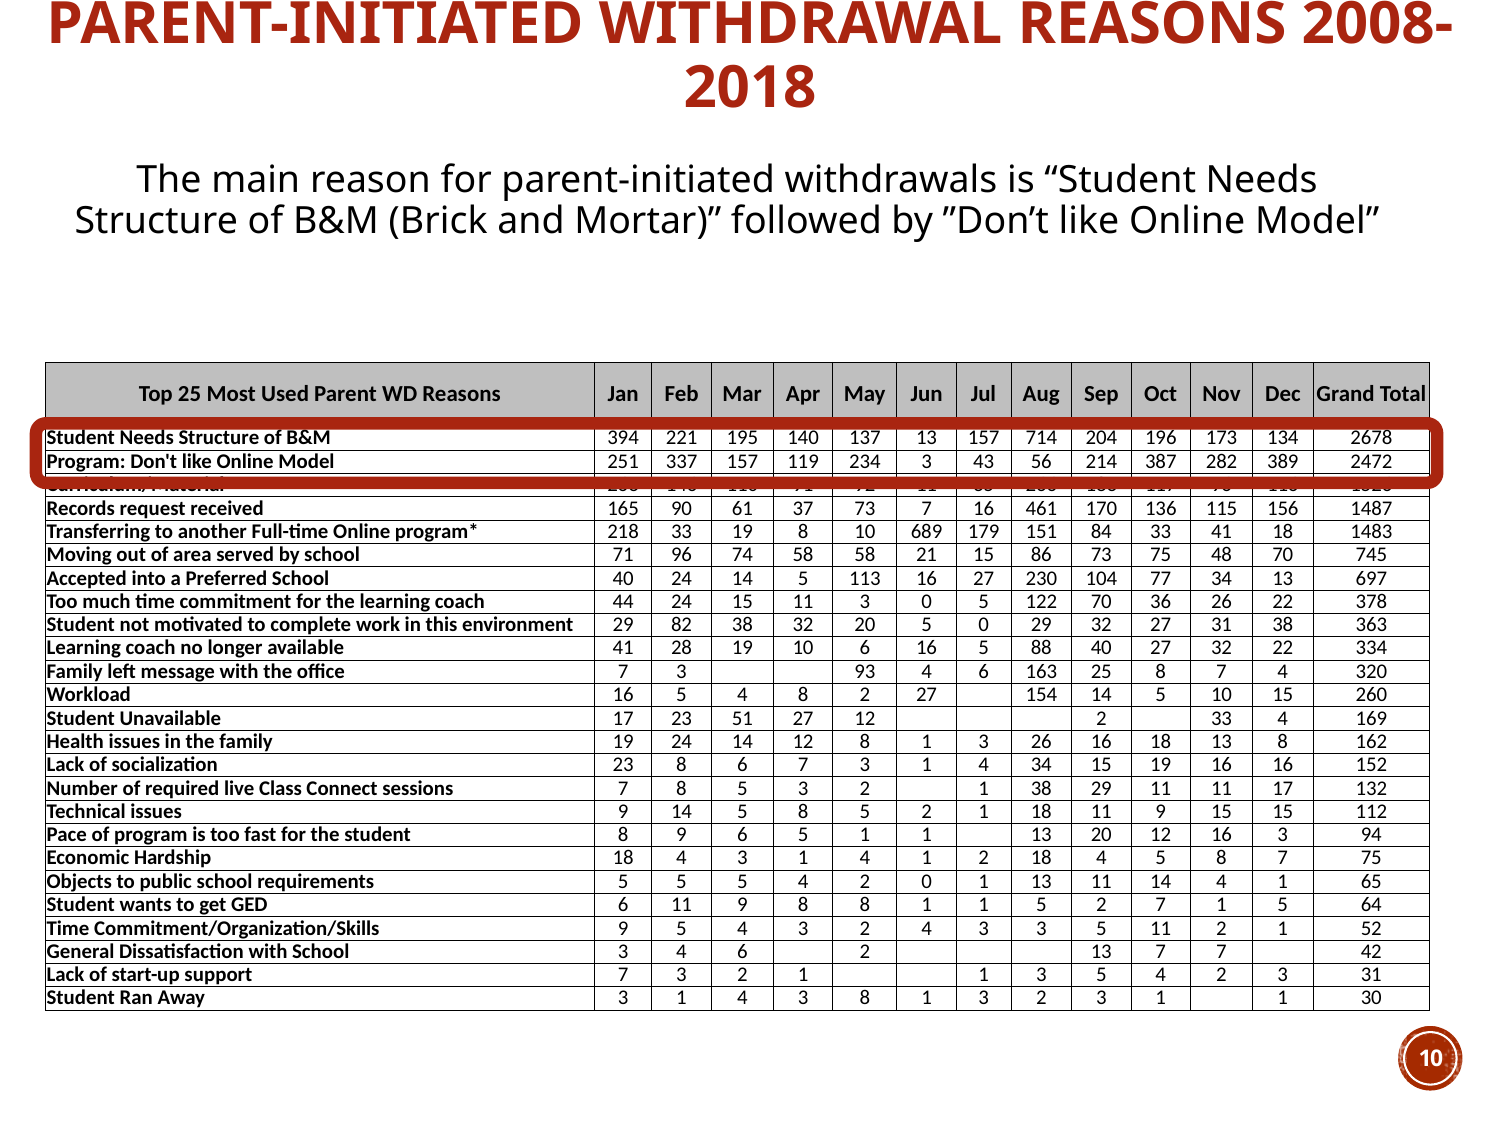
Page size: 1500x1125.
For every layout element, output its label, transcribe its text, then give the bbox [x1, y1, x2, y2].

table_cell 31 [1314, 964, 1429, 986]
table_cell 169 [1314, 707, 1429, 730]
table_cell 48 [1191, 544, 1252, 566]
table_cell 35 [957, 484, 1011, 496]
table_cell Technical issues [46, 801, 594, 823]
table_cell 8 [774, 521, 832, 543]
table_cell 7 [897, 497, 956, 520]
table_cell 6 [712, 941, 773, 963]
table_cell 7 [774, 754, 832, 776]
table_cell 17 [1253, 777, 1313, 800]
table_cell 136 [1132, 497, 1190, 520]
table_cell 4 [1253, 707, 1313, 730]
table_cell 2 [833, 777, 896, 800]
table_cell Number of required live Class Connect sessions [46, 777, 594, 800]
table_cell 3 [957, 987, 1011, 1010]
table_cell 1 [774, 964, 832, 986]
table_cell 3 [774, 987, 832, 1010]
table_cell 1526 [1314, 484, 1429, 496]
table_cell 162 [1314, 731, 1429, 753]
table_cell Lack of socialization [46, 754, 594, 776]
table_cell 7 [595, 661, 651, 683]
table_cell 7 [1132, 941, 1190, 963]
table_cell 9 [652, 824, 711, 846]
table_cell 19 [595, 731, 651, 753]
table_cell 8 [652, 754, 711, 776]
table_cell 16 [1191, 824, 1252, 846]
table_cell 5 [1253, 894, 1313, 916]
table_cell 7 [1132, 894, 1190, 916]
table_cell 8 [833, 987, 896, 1010]
table_cell [774, 661, 832, 683]
table_cell 2 [1191, 917, 1252, 940]
table_cell 18 [1253, 521, 1313, 543]
table_cell 3 [833, 591, 896, 613]
table_cell 25 [1072, 661, 1131, 683]
table_cell 75 [1314, 847, 1429, 870]
table_cell 16 [1191, 754, 1252, 776]
table_cell 1 [897, 824, 956, 846]
table_cell 4 [712, 987, 773, 1010]
table_cell 3 [595, 987, 651, 1010]
table_cell 73 [1072, 544, 1131, 566]
table_cell 122 [1012, 591, 1071, 613]
table_cell 24 [652, 731, 711, 753]
table_cell 152 [1314, 754, 1429, 776]
table_cell 30 [1314, 987, 1429, 1010]
table_cell 34 [1012, 754, 1071, 776]
table_cell Economic Hardship [46, 847, 594, 870]
table_cell [897, 707, 956, 730]
table_cell [897, 941, 956, 963]
table_cell 154 [1012, 684, 1071, 706]
table_cell 320 [1314, 661, 1429, 683]
table_cell [833, 964, 896, 986]
table_cell 11 [1072, 871, 1131, 893]
table_cell 8 [1191, 847, 1252, 870]
table_header Jun [897, 363, 956, 422]
table_cell 19 [712, 521, 773, 543]
table_cell 20 [833, 614, 896, 636]
table_cell 5 [774, 824, 832, 846]
table_cell 11 [1132, 777, 1190, 800]
table_cell 170 [1072, 497, 1131, 520]
table_cell 17 [595, 707, 651, 730]
table_cell 86 [1012, 544, 1071, 566]
table_cell 8 [833, 731, 896, 753]
table_cell 1 [957, 894, 1011, 916]
table_cell 23 [595, 754, 651, 776]
title Parent-Initiated Withdrawal Reasons 2008-2018 [0, 19, 1500, 94]
table_cell 13 [1072, 941, 1131, 963]
table_cell 3 [1253, 824, 1313, 846]
table_cell 9 [712, 894, 773, 916]
table_cell 92 [833, 484, 896, 496]
table_cell 29 [1072, 777, 1131, 800]
table_cell 6 [595, 894, 651, 916]
table_cell 93 [833, 661, 896, 683]
table_cell 104 [1072, 567, 1131, 590]
table_cell 6 [712, 824, 773, 846]
table_cell 4 [833, 847, 896, 870]
table_cell 0 [897, 591, 956, 613]
table_cell Learning coach no longer available [46, 637, 594, 660]
table_cell 13 [1253, 567, 1313, 590]
table_cell 218 [595, 521, 651, 543]
table_cell 3 [652, 964, 711, 986]
table_cell 8 [833, 894, 896, 916]
table_cell 4 [1253, 661, 1313, 683]
table_cell 4 [712, 684, 773, 706]
table_cell 14 [1132, 871, 1190, 893]
table_cell 29 [595, 614, 651, 636]
table_cell 6 [957, 661, 1011, 683]
table_cell 363 [1314, 614, 1429, 636]
table_cell 7 [595, 964, 651, 986]
table_cell 3 [957, 917, 1011, 940]
table_cell 2 [957, 847, 1011, 870]
table_cell 11 [652, 894, 711, 916]
table_cell 4 [652, 847, 711, 870]
table_cell [774, 941, 832, 963]
table_cell 22 [1253, 637, 1313, 660]
table_cell [957, 941, 1011, 963]
table_cell 5 [1132, 847, 1190, 870]
table_cell 4 [712, 917, 773, 940]
table_cell 1 [1132, 987, 1190, 1010]
table_cell [1132, 707, 1190, 730]
table_cell 37 [774, 497, 832, 520]
table_cell 27 [1132, 637, 1190, 660]
slide_number 10 [1142, 1050, 1493, 1111]
table_cell 3 [774, 917, 832, 940]
table_cell 1 [897, 731, 956, 753]
table_cell 5 [957, 591, 1011, 613]
table_cell 16 [595, 684, 651, 706]
table_cell 18 [1132, 731, 1190, 753]
table_cell 27 [774, 707, 832, 730]
table_cell Moving out of area served by school [46, 544, 594, 566]
table_cell 16 [897, 567, 956, 590]
table_cell 14 [1072, 684, 1131, 706]
table_cell 1487 [1314, 497, 1429, 520]
table_cell 41 [1191, 521, 1252, 543]
table_cell 3 [1253, 964, 1313, 986]
table_cell 3 [1012, 964, 1071, 986]
table_cell 7 [1191, 661, 1252, 683]
table_cell 82 [652, 614, 711, 636]
table_cell 8 [1132, 661, 1190, 683]
table_header Aug [1012, 363, 1071, 422]
table_cell Too much time commitment for the learning coach [46, 591, 594, 613]
table_cell 1 [833, 824, 896, 846]
table_cell 42 [1314, 941, 1429, 963]
table_cell 16 [1072, 731, 1131, 753]
table_cell General Dissatisfaction with School [46, 941, 594, 963]
table_cell [957, 707, 1011, 730]
table_header Apr [774, 363, 832, 422]
table_cell Student Ran Away [46, 987, 594, 1010]
table_cell 18 [1012, 847, 1071, 870]
table_header Mar [712, 363, 773, 422]
table_cell 9 [595, 801, 651, 823]
table_header Jan [595, 363, 651, 422]
table_cell 33 [652, 521, 711, 543]
table_cell 1 [957, 964, 1011, 986]
table_cell 6 [833, 637, 896, 660]
table_cell 5 [652, 684, 711, 706]
table_cell 2 [1072, 894, 1131, 916]
table_cell 689 [897, 521, 956, 543]
table_cell 7 [1253, 847, 1313, 870]
table_cell 70 [1253, 544, 1313, 566]
table_cell 5 [652, 917, 711, 940]
table_cell 33 [1132, 521, 1190, 543]
table_cell 27 [957, 567, 1011, 590]
table_cell 12 [1132, 824, 1190, 846]
table_cell 15 [1072, 754, 1131, 776]
table_cell 22 [1253, 591, 1313, 613]
table_cell 146 [652, 484, 711, 496]
table_cell 32 [1191, 637, 1252, 660]
table_cell Student wants to get GED [46, 894, 594, 916]
table_cell 5 [957, 637, 1011, 660]
table_cell 2 [1191, 964, 1252, 986]
table_cell 21 [897, 544, 956, 566]
text_box [34, 422, 1439, 484]
table_cell 65 [1314, 871, 1429, 893]
table_cell 13 [1012, 824, 1071, 846]
table_cell 27 [897, 684, 956, 706]
table_cell 8 [595, 824, 651, 846]
table_cell 5 [1012, 894, 1071, 916]
table_cell 18 [1012, 801, 1071, 823]
table_cell 24 [652, 567, 711, 590]
table_cell 8 [774, 801, 832, 823]
table_cell 1 [652, 987, 711, 1010]
table_cell 10 [833, 521, 896, 543]
table_cell 1483 [1314, 521, 1429, 543]
table_cell Lack of start-up support [46, 964, 594, 986]
table_cell 1 [1191, 894, 1252, 916]
table_cell 51 [712, 707, 773, 730]
table_cell 0 [897, 871, 956, 893]
table_cell 34 [1191, 567, 1252, 590]
table_cell [1253, 941, 1313, 963]
table_cell 44 [595, 591, 651, 613]
table_cell 38 [1012, 777, 1071, 800]
table_cell 5 [712, 871, 773, 893]
table_cell 32 [1072, 614, 1131, 636]
table_cell 1 [897, 987, 956, 1010]
table_cell 183 [1072, 484, 1131, 496]
table_cell 1 [1253, 917, 1313, 940]
table_cell 14 [652, 801, 711, 823]
table_header Jul [957, 363, 1011, 422]
table_cell 132 [1314, 777, 1429, 800]
table_cell 23 [652, 707, 711, 730]
table_cell 16 [897, 637, 956, 660]
table_cell Records request received [46, 497, 594, 520]
table_cell 8 [774, 684, 832, 706]
table_cell 10 [1191, 684, 1252, 706]
table_cell 18 [595, 847, 651, 870]
table_cell 3 [833, 754, 896, 776]
table_cell 5 [712, 777, 773, 800]
table_cell Pace of program is too fast for the student [46, 824, 594, 846]
table_cell 14 [712, 567, 773, 590]
table_cell 13 [1012, 871, 1071, 893]
table_cell 90 [652, 497, 711, 520]
table_cell 156 [1253, 497, 1313, 520]
table_cell 11 [774, 591, 832, 613]
table_cell 15 [1191, 801, 1252, 823]
table_cell 12 [774, 731, 832, 753]
table_cell 113 [833, 567, 896, 590]
table_cell Objects to public school requirements [46, 871, 594, 893]
table_cell 71 [595, 544, 651, 566]
table_cell 14 [712, 731, 773, 753]
table_cell 73 [833, 497, 896, 520]
text_box 10 [1391, 1028, 1471, 1089]
table_cell 11 [1072, 801, 1131, 823]
table_cell 4 [1072, 847, 1131, 870]
table_cell 4 [897, 917, 956, 940]
table_cell 88 [1012, 637, 1071, 660]
table_cell 163 [1012, 661, 1071, 683]
table_cell 1 [774, 847, 832, 870]
table_cell 91 [774, 484, 832, 496]
table_cell 4 [774, 871, 832, 893]
table_cell 15 [1253, 684, 1313, 706]
table_cell 5 [595, 871, 651, 893]
table_cell 9 [1132, 801, 1190, 823]
table_cell Transferring to another Full-time Online program* [46, 521, 594, 543]
table_cell 12 [833, 707, 896, 730]
table_cell [1012, 707, 1071, 730]
table_cell 5 [833, 801, 896, 823]
table_cell 2 [833, 871, 896, 893]
table_cell 16 [957, 497, 1011, 520]
table_cell 1 [897, 894, 956, 916]
table_cell 13 [1191, 731, 1252, 753]
table_cell 5 [774, 567, 832, 590]
table_cell 19 [1132, 754, 1190, 776]
table_cell 1 [1253, 871, 1313, 893]
table_cell 1 [897, 847, 956, 870]
table_cell 96 [652, 544, 711, 566]
table_cell 8 [774, 894, 832, 916]
table_cell 2 [1012, 987, 1071, 1010]
table_cell 4 [1191, 871, 1252, 893]
table_cell 230 [1012, 567, 1071, 590]
table_cell 15 [1253, 801, 1313, 823]
table_cell 1 [1253, 987, 1313, 1010]
table_cell 116 [1253, 484, 1313, 496]
table_cell Time Commitment/Organization/Skills [46, 917, 594, 940]
table_cell 5 [1072, 964, 1131, 986]
table_cell 117 [1132, 484, 1190, 496]
table_cell 461 [1012, 497, 1071, 520]
table_cell 74 [712, 544, 773, 566]
table_cell 15 [712, 591, 773, 613]
table_header Grand Total [1314, 363, 1429, 422]
table_cell 96 [1191, 484, 1252, 496]
table_cell 4 [897, 661, 956, 683]
table_cell 263 [595, 484, 651, 496]
table_cell [897, 964, 956, 986]
table_cell 3 [712, 847, 773, 870]
table_cell 266 [1012, 484, 1071, 496]
table_cell 745 [1314, 544, 1429, 566]
table_cell 5 [1132, 684, 1190, 706]
table_cell 3 [652, 661, 711, 683]
table_cell 61 [712, 497, 773, 520]
table_cell 16 [1253, 754, 1313, 776]
table_cell 4 [957, 754, 1011, 776]
table_cell 52 [1314, 917, 1429, 940]
table_cell 19 [712, 637, 773, 660]
table_cell 94 [1314, 824, 1429, 846]
table_cell 7 [1191, 941, 1252, 963]
table_cell 3 [1012, 917, 1071, 940]
table_cell 8 [652, 777, 711, 800]
table_header Top 25 Most Used Parent WD Reasons [46, 363, 594, 422]
table_cell 11 [897, 484, 956, 496]
table_cell 26 [1191, 591, 1252, 613]
table_cell 1 [957, 801, 1011, 823]
table_cell 15 [957, 544, 1011, 566]
table_cell Student not motivated to complete work in this environment [46, 614, 594, 636]
table_cell 70 [1072, 591, 1131, 613]
table_cell 31 [1191, 614, 1252, 636]
table_cell Workload [46, 684, 594, 706]
table_cell 9 [595, 917, 651, 940]
table_cell 5 [712, 801, 773, 823]
table_cell 334 [1314, 637, 1429, 660]
table_cell 110 [712, 484, 773, 496]
table_cell 7 [595, 777, 651, 800]
table_cell 5 [1072, 917, 1131, 940]
table_cell 41 [595, 637, 651, 660]
table_cell 112 [1314, 801, 1429, 823]
table_cell 58 [833, 544, 896, 566]
table_cell 11 [1191, 777, 1252, 800]
table_cell 5 [652, 871, 711, 893]
table_cell 378 [1314, 591, 1429, 613]
table_cell 27 [1132, 614, 1190, 636]
table_cell 151 [1012, 521, 1071, 543]
table_cell 1 [897, 754, 956, 776]
table_cell Health issues in the family [46, 731, 594, 753]
table_cell 4 [652, 941, 711, 963]
table_header Oct [1132, 363, 1190, 422]
table_cell Student Unavailable [46, 707, 594, 730]
table_cell [712, 661, 773, 683]
table_cell 6 [712, 754, 773, 776]
table_cell 2 [833, 684, 896, 706]
table_cell 29 [1012, 614, 1071, 636]
table_cell 260 [1314, 684, 1429, 706]
table_cell 697 [1314, 567, 1429, 590]
table_cell 64 [1314, 894, 1429, 916]
table_cell Accepted into a Preferred School [46, 567, 594, 590]
table_cell [1191, 987, 1252, 1010]
table_cell [957, 824, 1011, 846]
table_cell 24 [652, 591, 711, 613]
table_header May [833, 363, 896, 422]
table_cell 10 [774, 637, 832, 660]
table_header Nov [1191, 363, 1252, 422]
table_cell 5 [897, 614, 956, 636]
table_cell 75 [1132, 544, 1190, 566]
table_cell 36 [1132, 591, 1190, 613]
table_cell 40 [1072, 637, 1131, 660]
table_cell 26 [1012, 731, 1071, 753]
table_cell 2 [833, 917, 896, 940]
table_cell 58 [774, 544, 832, 566]
table_cell 2 [833, 941, 896, 963]
table_cell 32 [774, 614, 832, 636]
table_cell 40 [595, 567, 651, 590]
table_header Feb [652, 363, 711, 422]
table_cell 0 [957, 614, 1011, 636]
table_cell 33 [1191, 707, 1252, 730]
table_cell 2 [897, 801, 956, 823]
table_cell 77 [1132, 567, 1190, 590]
table_cell 2 [1072, 707, 1131, 730]
table_cell 4 [1132, 964, 1190, 986]
table_cell 8 [1253, 731, 1313, 753]
table_cell 2 [712, 964, 773, 986]
table_cell 3 [957, 731, 1011, 753]
table_cell 3 [595, 941, 651, 963]
table_cell 38 [1253, 614, 1313, 636]
table_cell 3 [774, 777, 832, 800]
table_cell 28 [652, 637, 711, 660]
table_cell [957, 684, 1011, 706]
table_cell 1 [957, 871, 1011, 893]
table_cell 84 [1072, 521, 1131, 543]
table_cell Curriculum/Material [46, 484, 594, 496]
table_cell 1 [957, 777, 1011, 800]
table_cell 38 [712, 614, 773, 636]
table_cell [1012, 941, 1071, 963]
table_header Sep [1072, 363, 1131, 422]
table_cell Family left message with the office [46, 661, 594, 683]
table_cell 115 [1191, 497, 1252, 520]
table_cell 20 [1072, 824, 1131, 846]
table_cell 165 [595, 497, 651, 520]
table_header Dec [1253, 363, 1313, 422]
list The main reason for parent-initiated withdrawals is “Student Needs Structure of B&M (Brick and Mortar)” followed by ”Don’t like Online Model” [51, 153, 1405, 302]
table_cell 11 [1132, 917, 1190, 940]
table_cell 3 [1072, 987, 1131, 1010]
table_cell [897, 777, 956, 800]
table_cell 179 [957, 521, 1011, 543]
